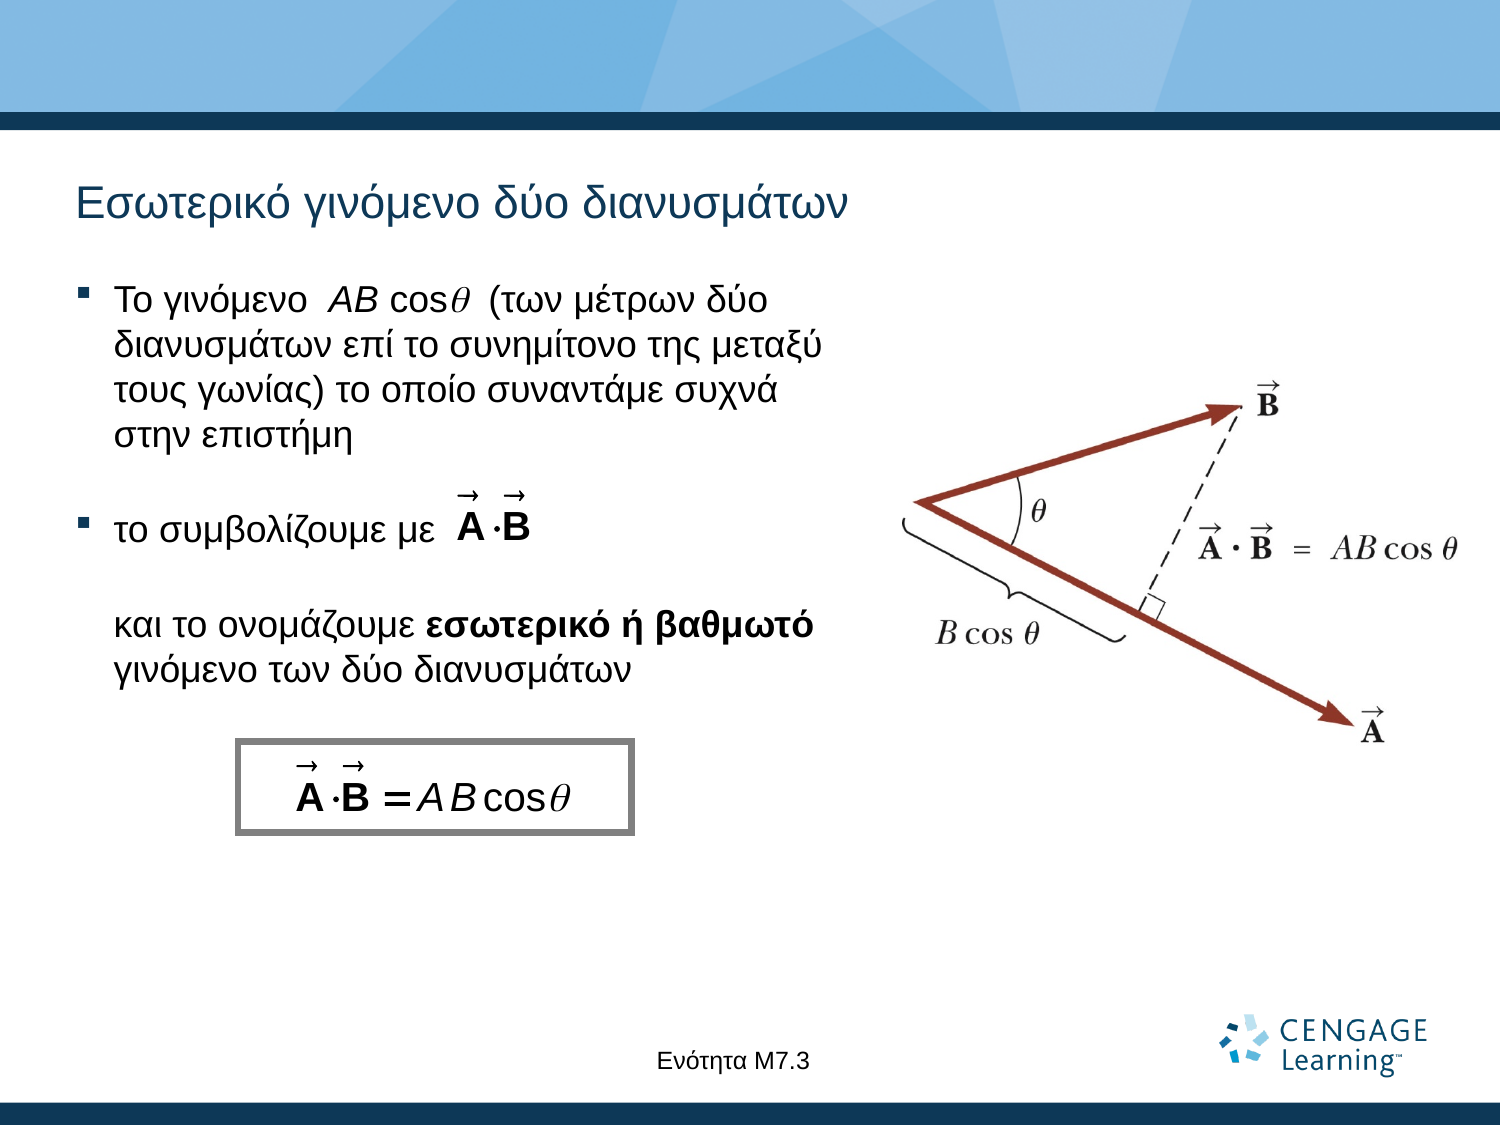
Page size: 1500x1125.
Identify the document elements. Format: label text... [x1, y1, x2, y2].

text_box Ενότητα Μ7.3 [587, 1037, 825, 1083]
picture [902, 373, 1458, 751]
title Εσωτερικό γινόμενο δύο διανυσμάτων [74, 149, 1426, 251]
picture [0, 0, 1500, 112]
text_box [448, 473, 538, 549]
list Το γινόμενο AB cos (των μέτρων δύο διανυσμάτων επί το συνημίτονο της μεταξύ τους γωνίας) το οποίο συναντάμε συχνά στην επιστήμη το συμβολίζουμε με και το ονομάζουμε εσωτερικό ή βαθμωτό γινόμενο των δύο διανυσμάτων [74, 274, 860, 913]
picture [1195, 990, 1450, 1101]
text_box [240, 744, 629, 830]
